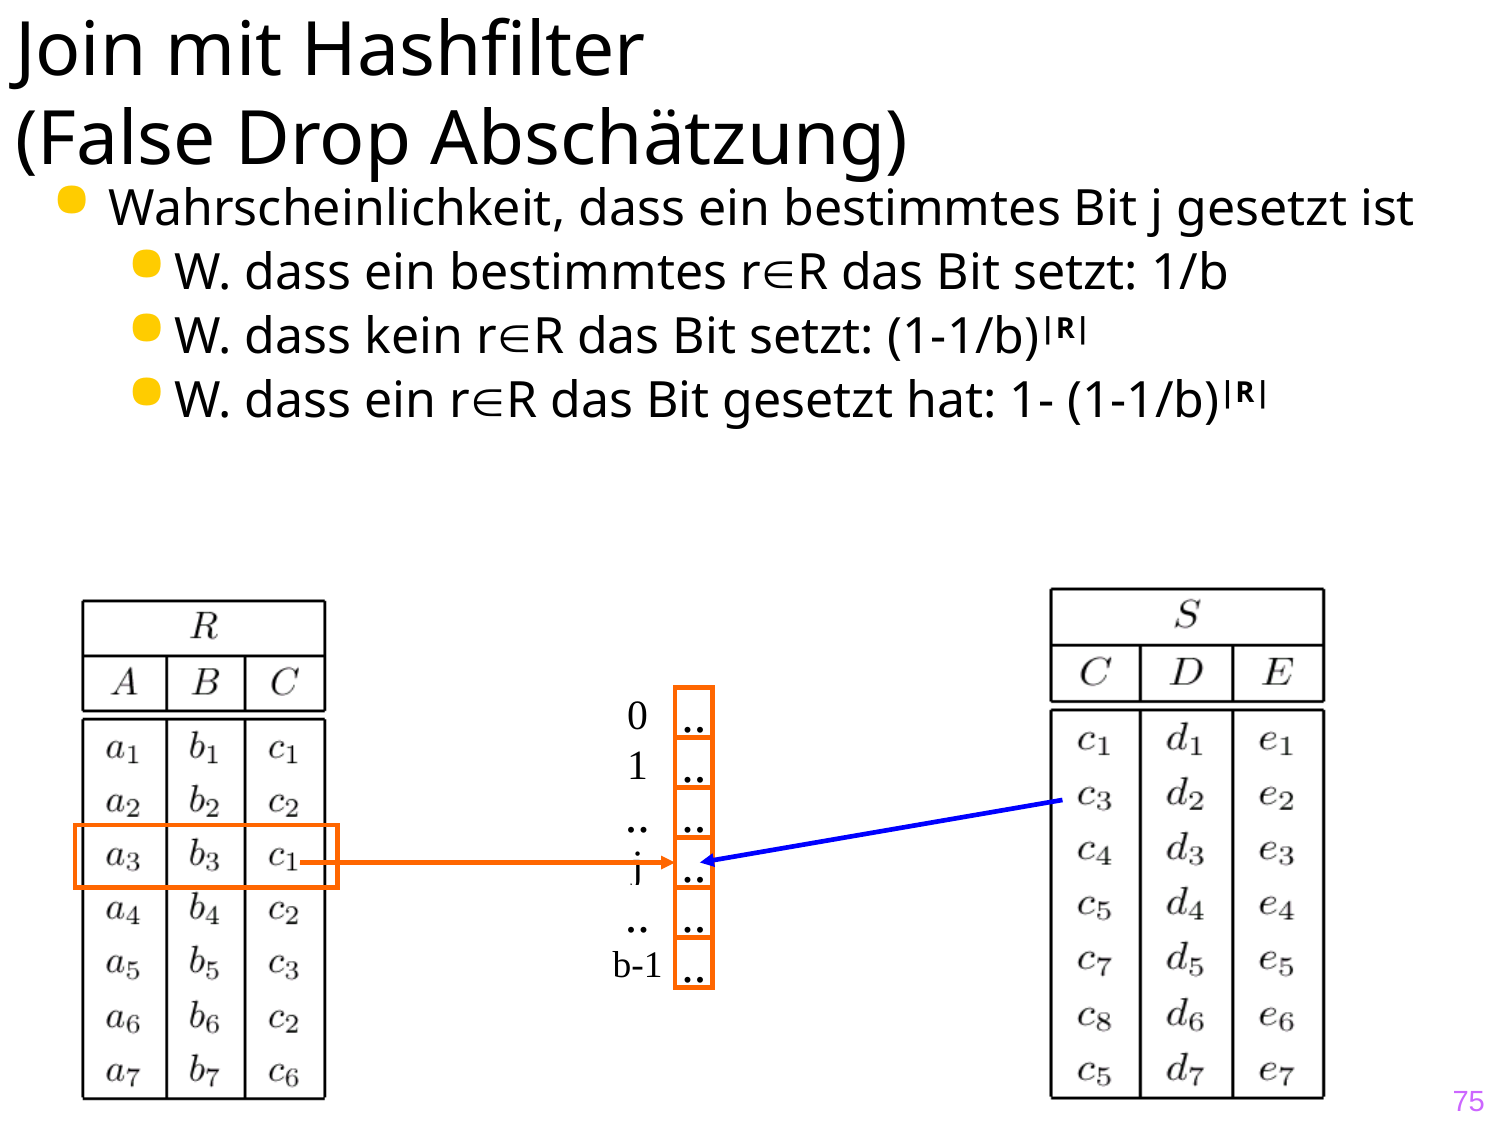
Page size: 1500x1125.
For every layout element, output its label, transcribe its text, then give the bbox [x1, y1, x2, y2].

list Wahrscheinlichkeit, dass ein bestimmtes Bit j gesetzt ist W. dass ein bestimmtes rR das Bit setzt: 1/b W. dass kein rR das Bit setzt: (1-1/b)|R| W. dass ein rR das Bit gesetzt hat: 1- (1-1/b)|R| [37, 174, 1500, 516]
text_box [612, 896, 663, 988]
picture [49, 574, 337, 1125]
slide_number 75 [1341, 1049, 1500, 1125]
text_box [612, 687, 663, 823]
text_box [674, 687, 713, 988]
title Join mit Hashfilter (False Drop Abschätzung) [0, 0, 1500, 188]
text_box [74, 824, 676, 888]
picture [1041, 562, 1338, 1125]
